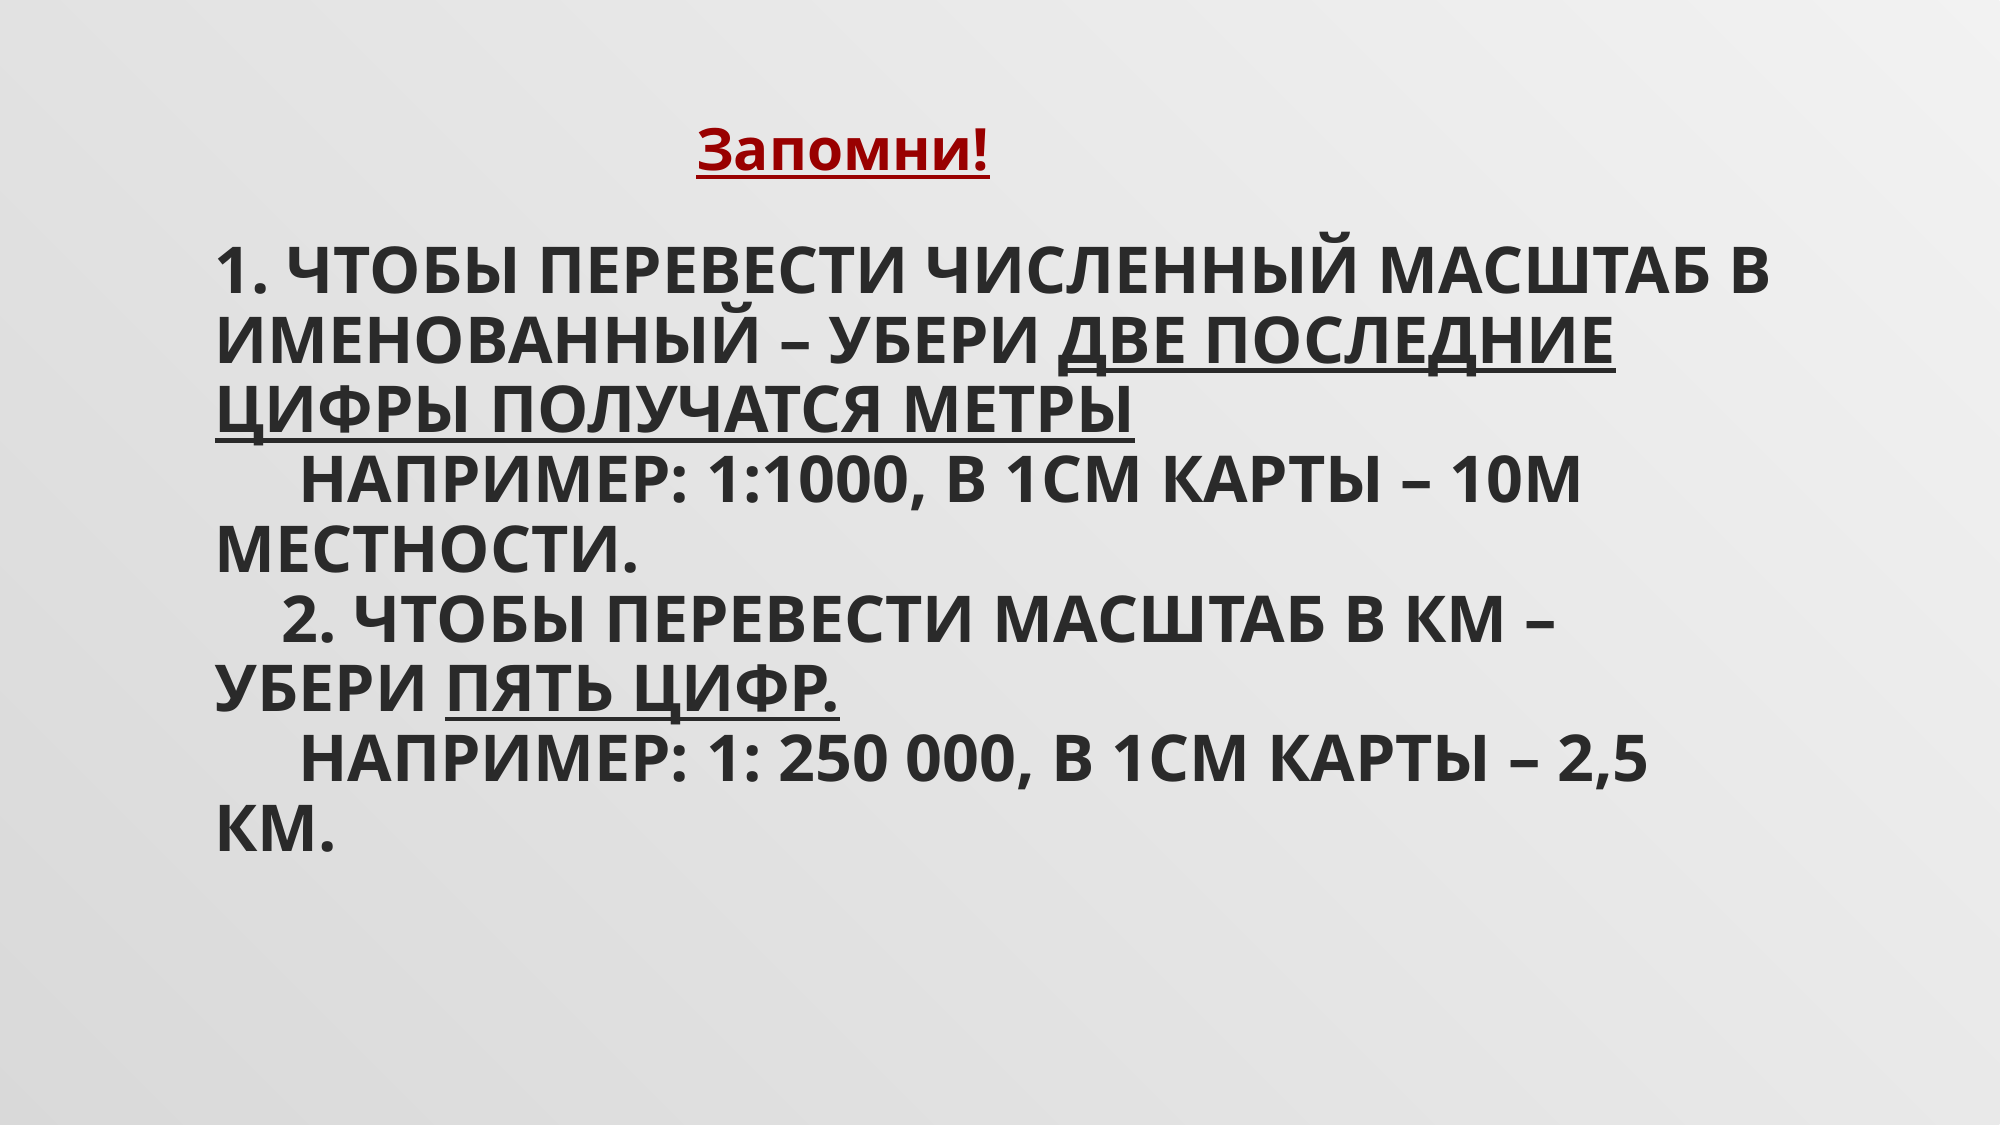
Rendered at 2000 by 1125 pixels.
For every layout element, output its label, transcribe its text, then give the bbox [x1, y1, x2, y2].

title 1. ЧТОБЫ ПЕРЕВЕСТИ ЧИСЛЕННЫЙ МАСШТАБ В ИМЕНОВАННЫЙ – УБЕРИ ДВЕ ПОСЛЕДНИЕ ЦИФРЫ ПОЛУЧАТСЯ МЕТРЫ НАПРИМЕР: 1:1000, В 1СМ КАРТЫ – 10М МЕСТНОСТИ. 2. ЧТОБЫ ПЕРЕВЕСТИ МАСШТАБ В КМ – УБЕРИ ПЯТЬ ЦИФР. НАПРИМЕР: 1: 250 000, В 1СМ КАРТЫ – 2,5 КМ. [199, 281, 1800, 950]
list Запомни! [198, 112, 1488, 301]
